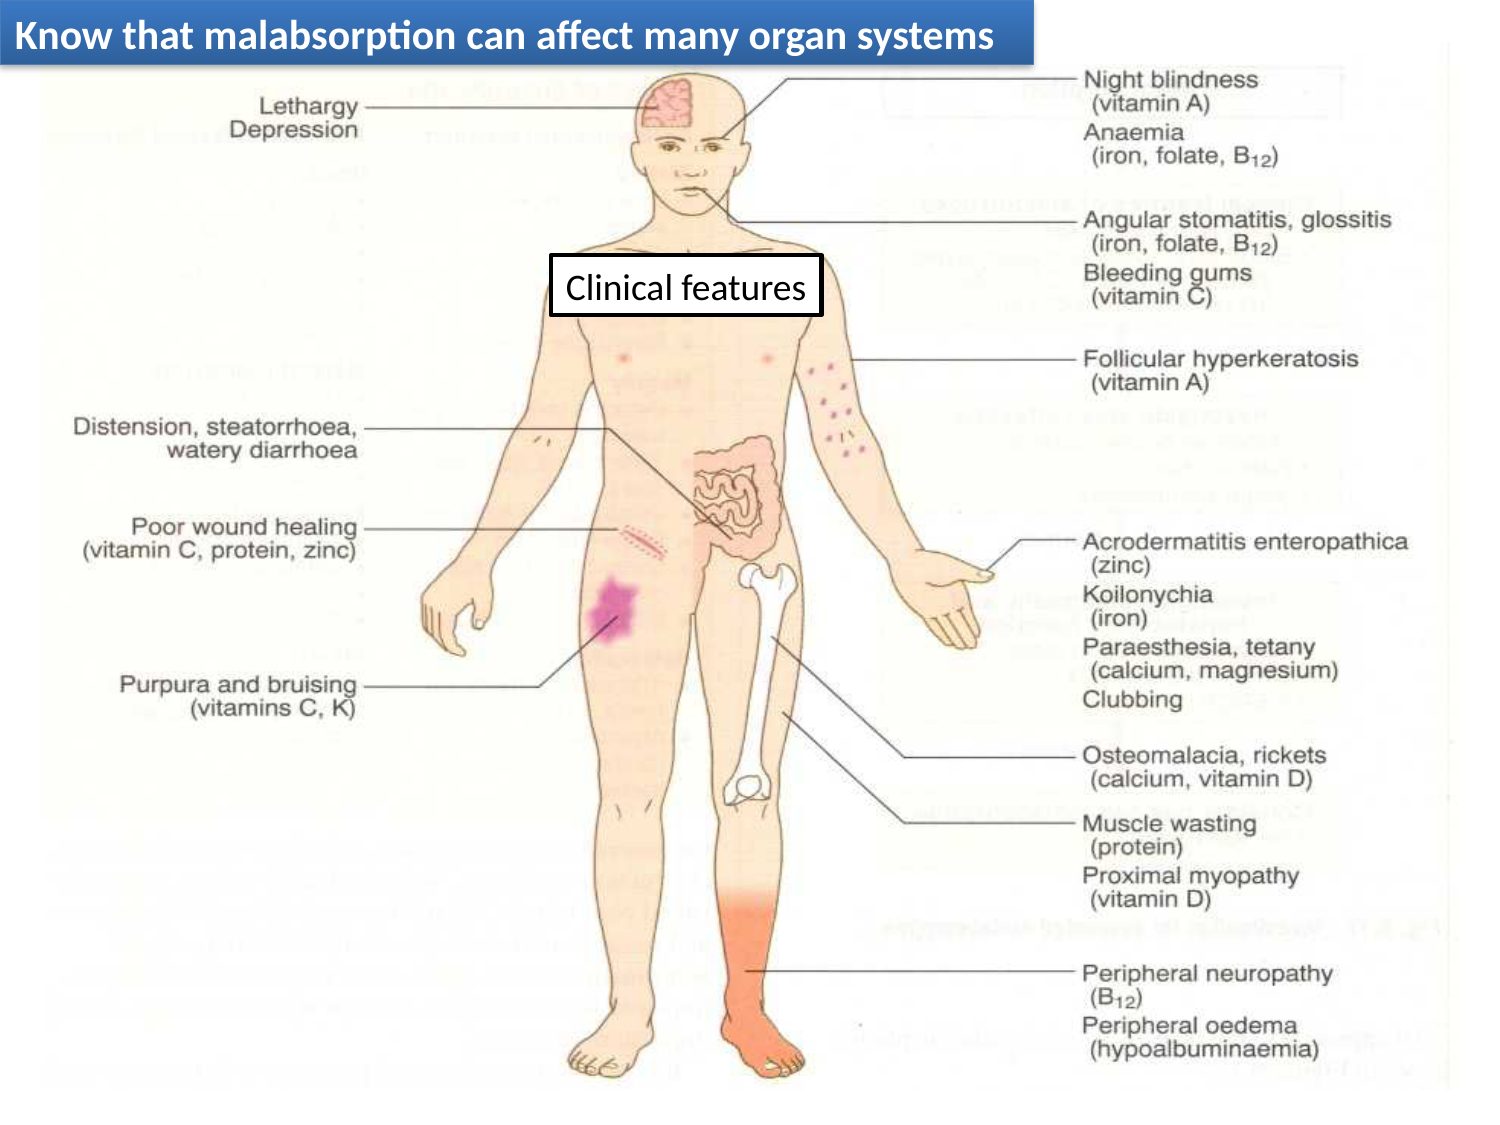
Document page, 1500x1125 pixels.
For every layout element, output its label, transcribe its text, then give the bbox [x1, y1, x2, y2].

picture [40, 42, 1459, 1090]
text_box Know that malabsorption can affect many organ systems [0, 0, 1034, 65]
